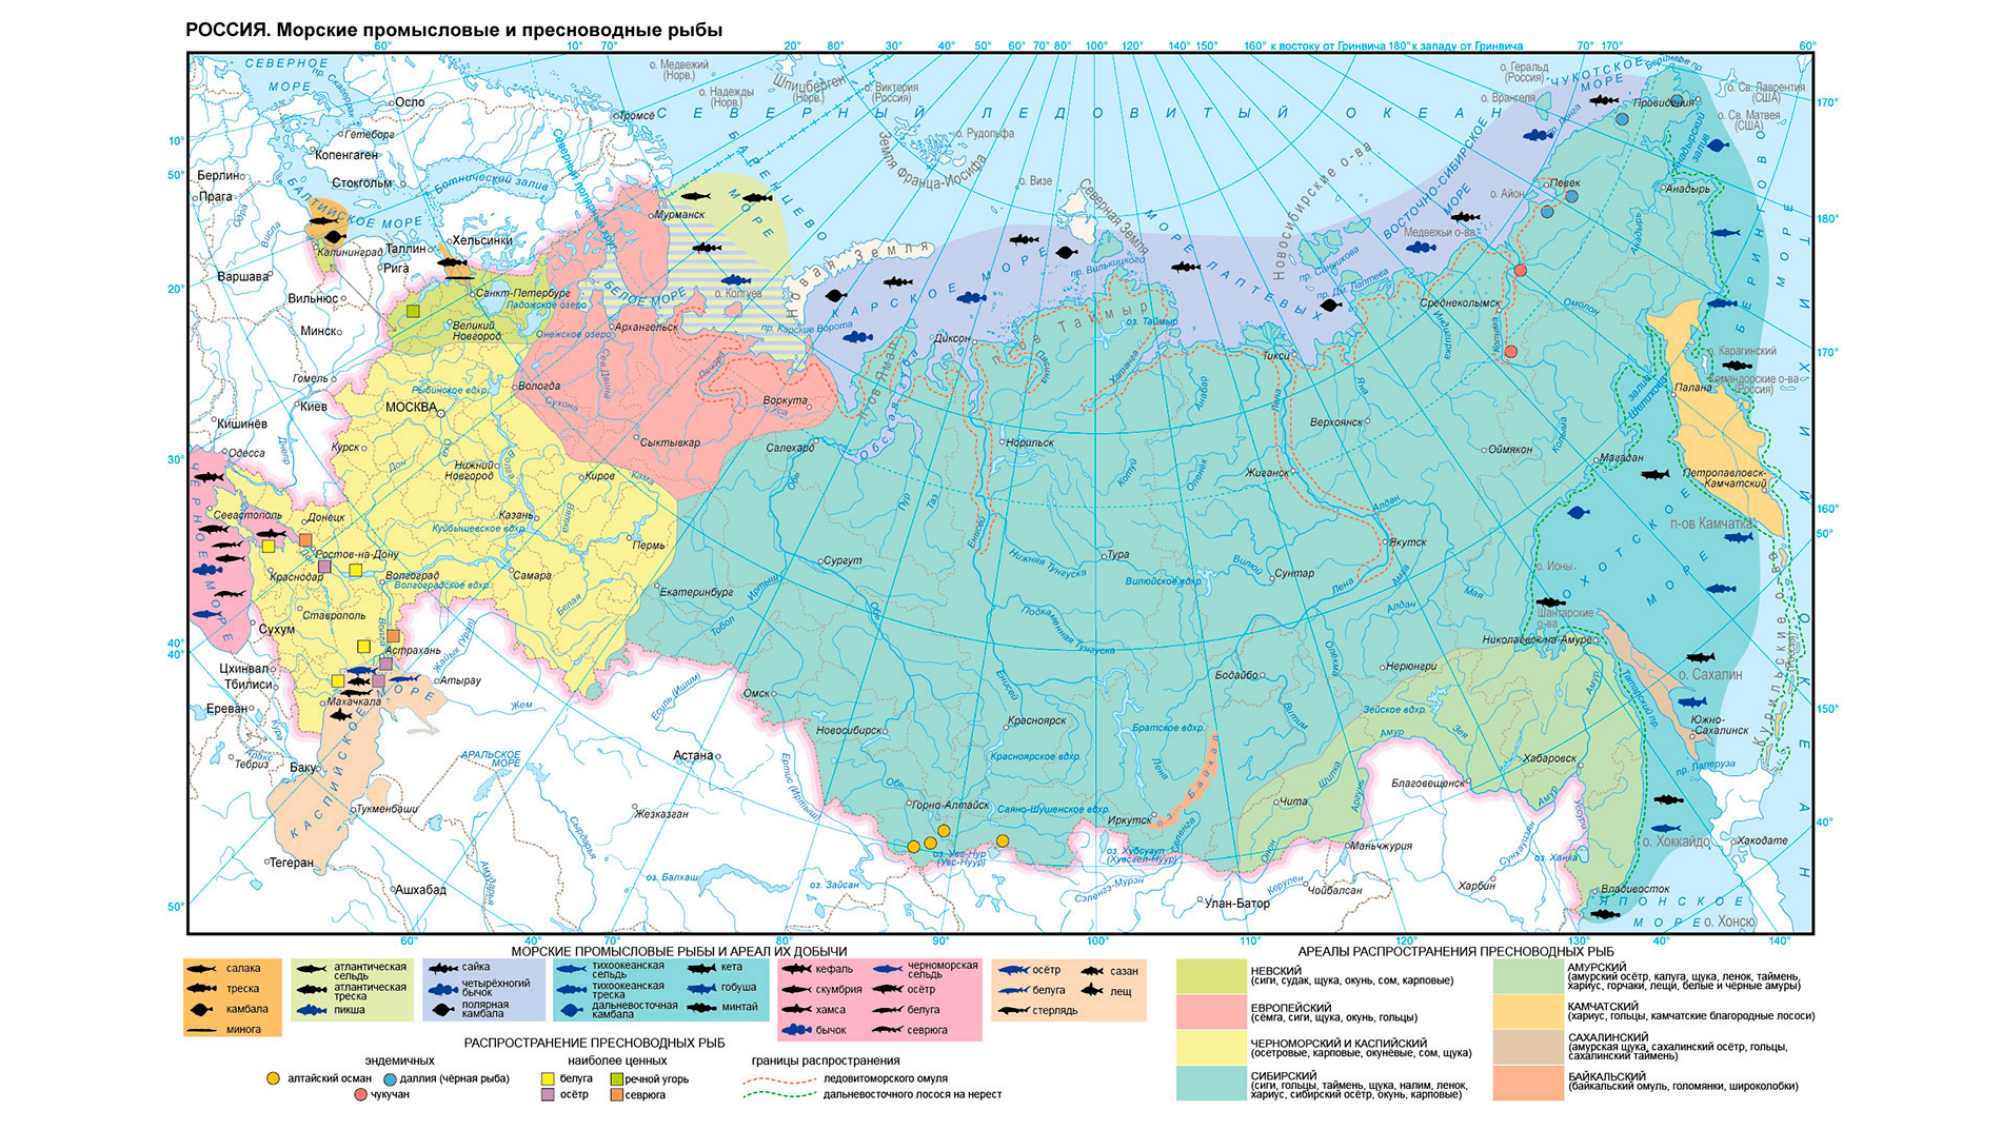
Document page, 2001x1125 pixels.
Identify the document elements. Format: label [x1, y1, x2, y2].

picture [158, 15, 1843, 1110]
